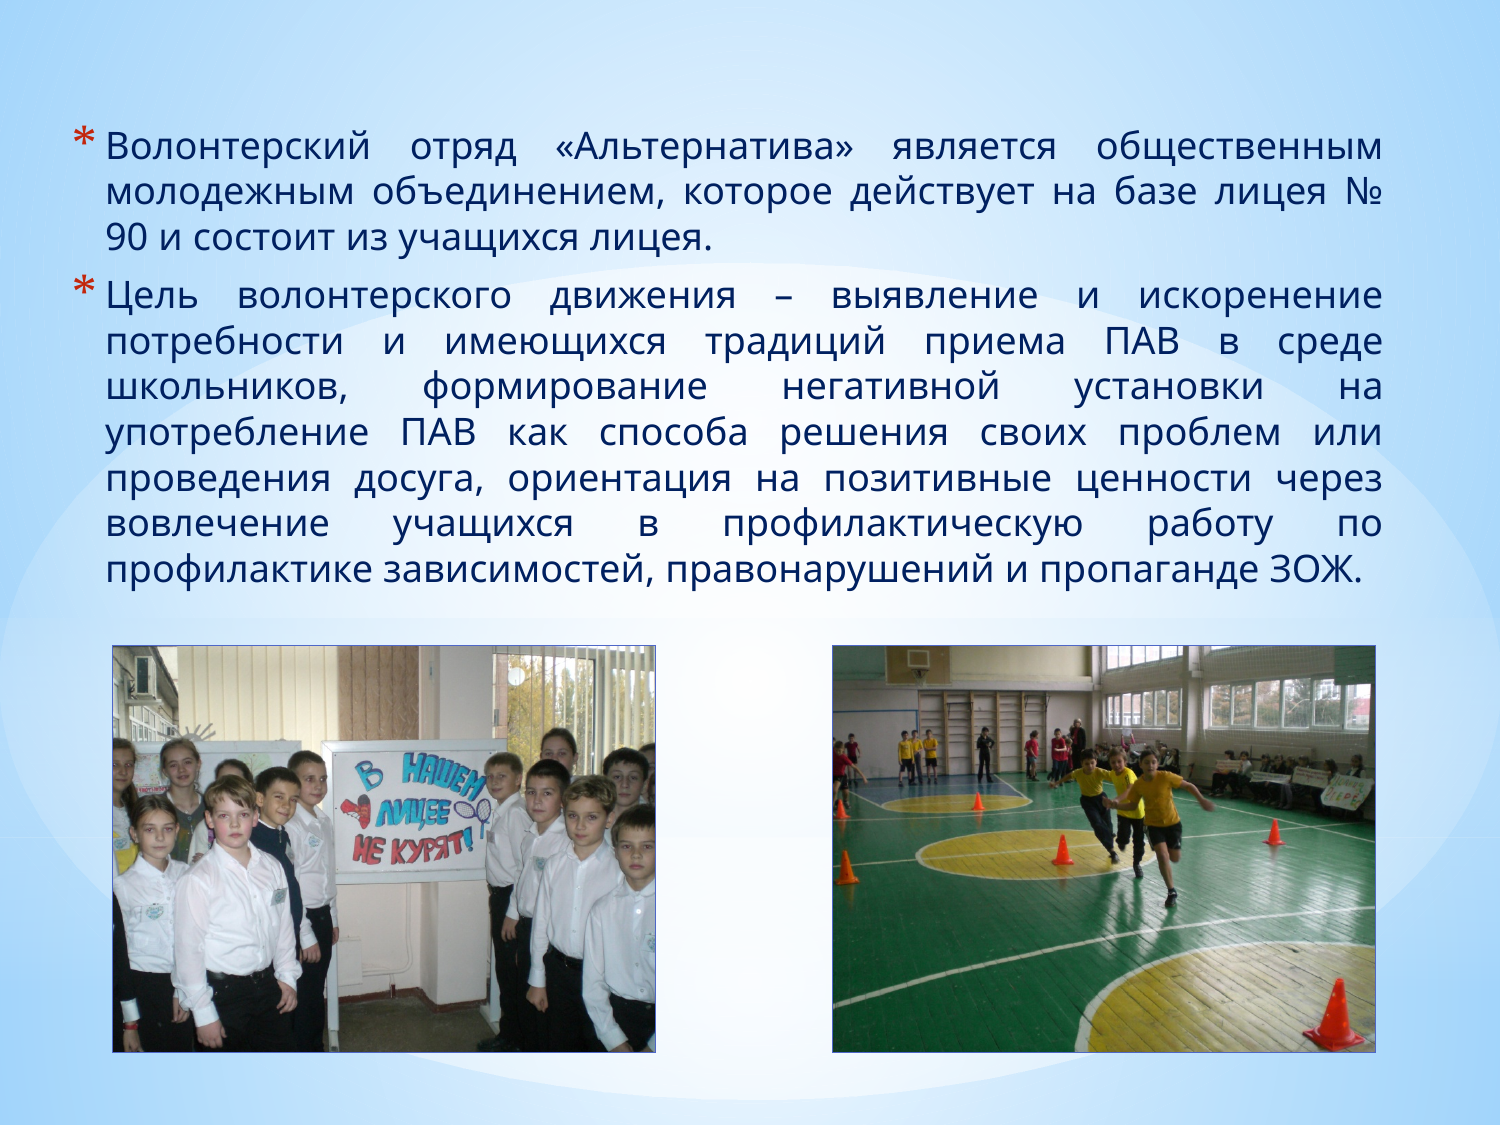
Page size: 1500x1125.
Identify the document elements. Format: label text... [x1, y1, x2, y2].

picture [832, 644, 1377, 1053]
picture [111, 644, 656, 1053]
list Волонтерский отряд «Альтернатива» является общественным молодежным объединением, которое действует на базе лицея № 90 и состоит из учащихся лицея. Цель волонтерского движения – выявление и искоренение потребности и имеющихся традиций приема ПАВ в среде школьников, формирование негативной установки на употребление ПАВ как способа решения своих проблем или проведения досуга, ориентация на позитивные ценности через вовлечение учащихся в профилактическую работу по профилактике зависимостей, правонарушений и пропаганде ЗОЖ. [53, 113, 1400, 634]
